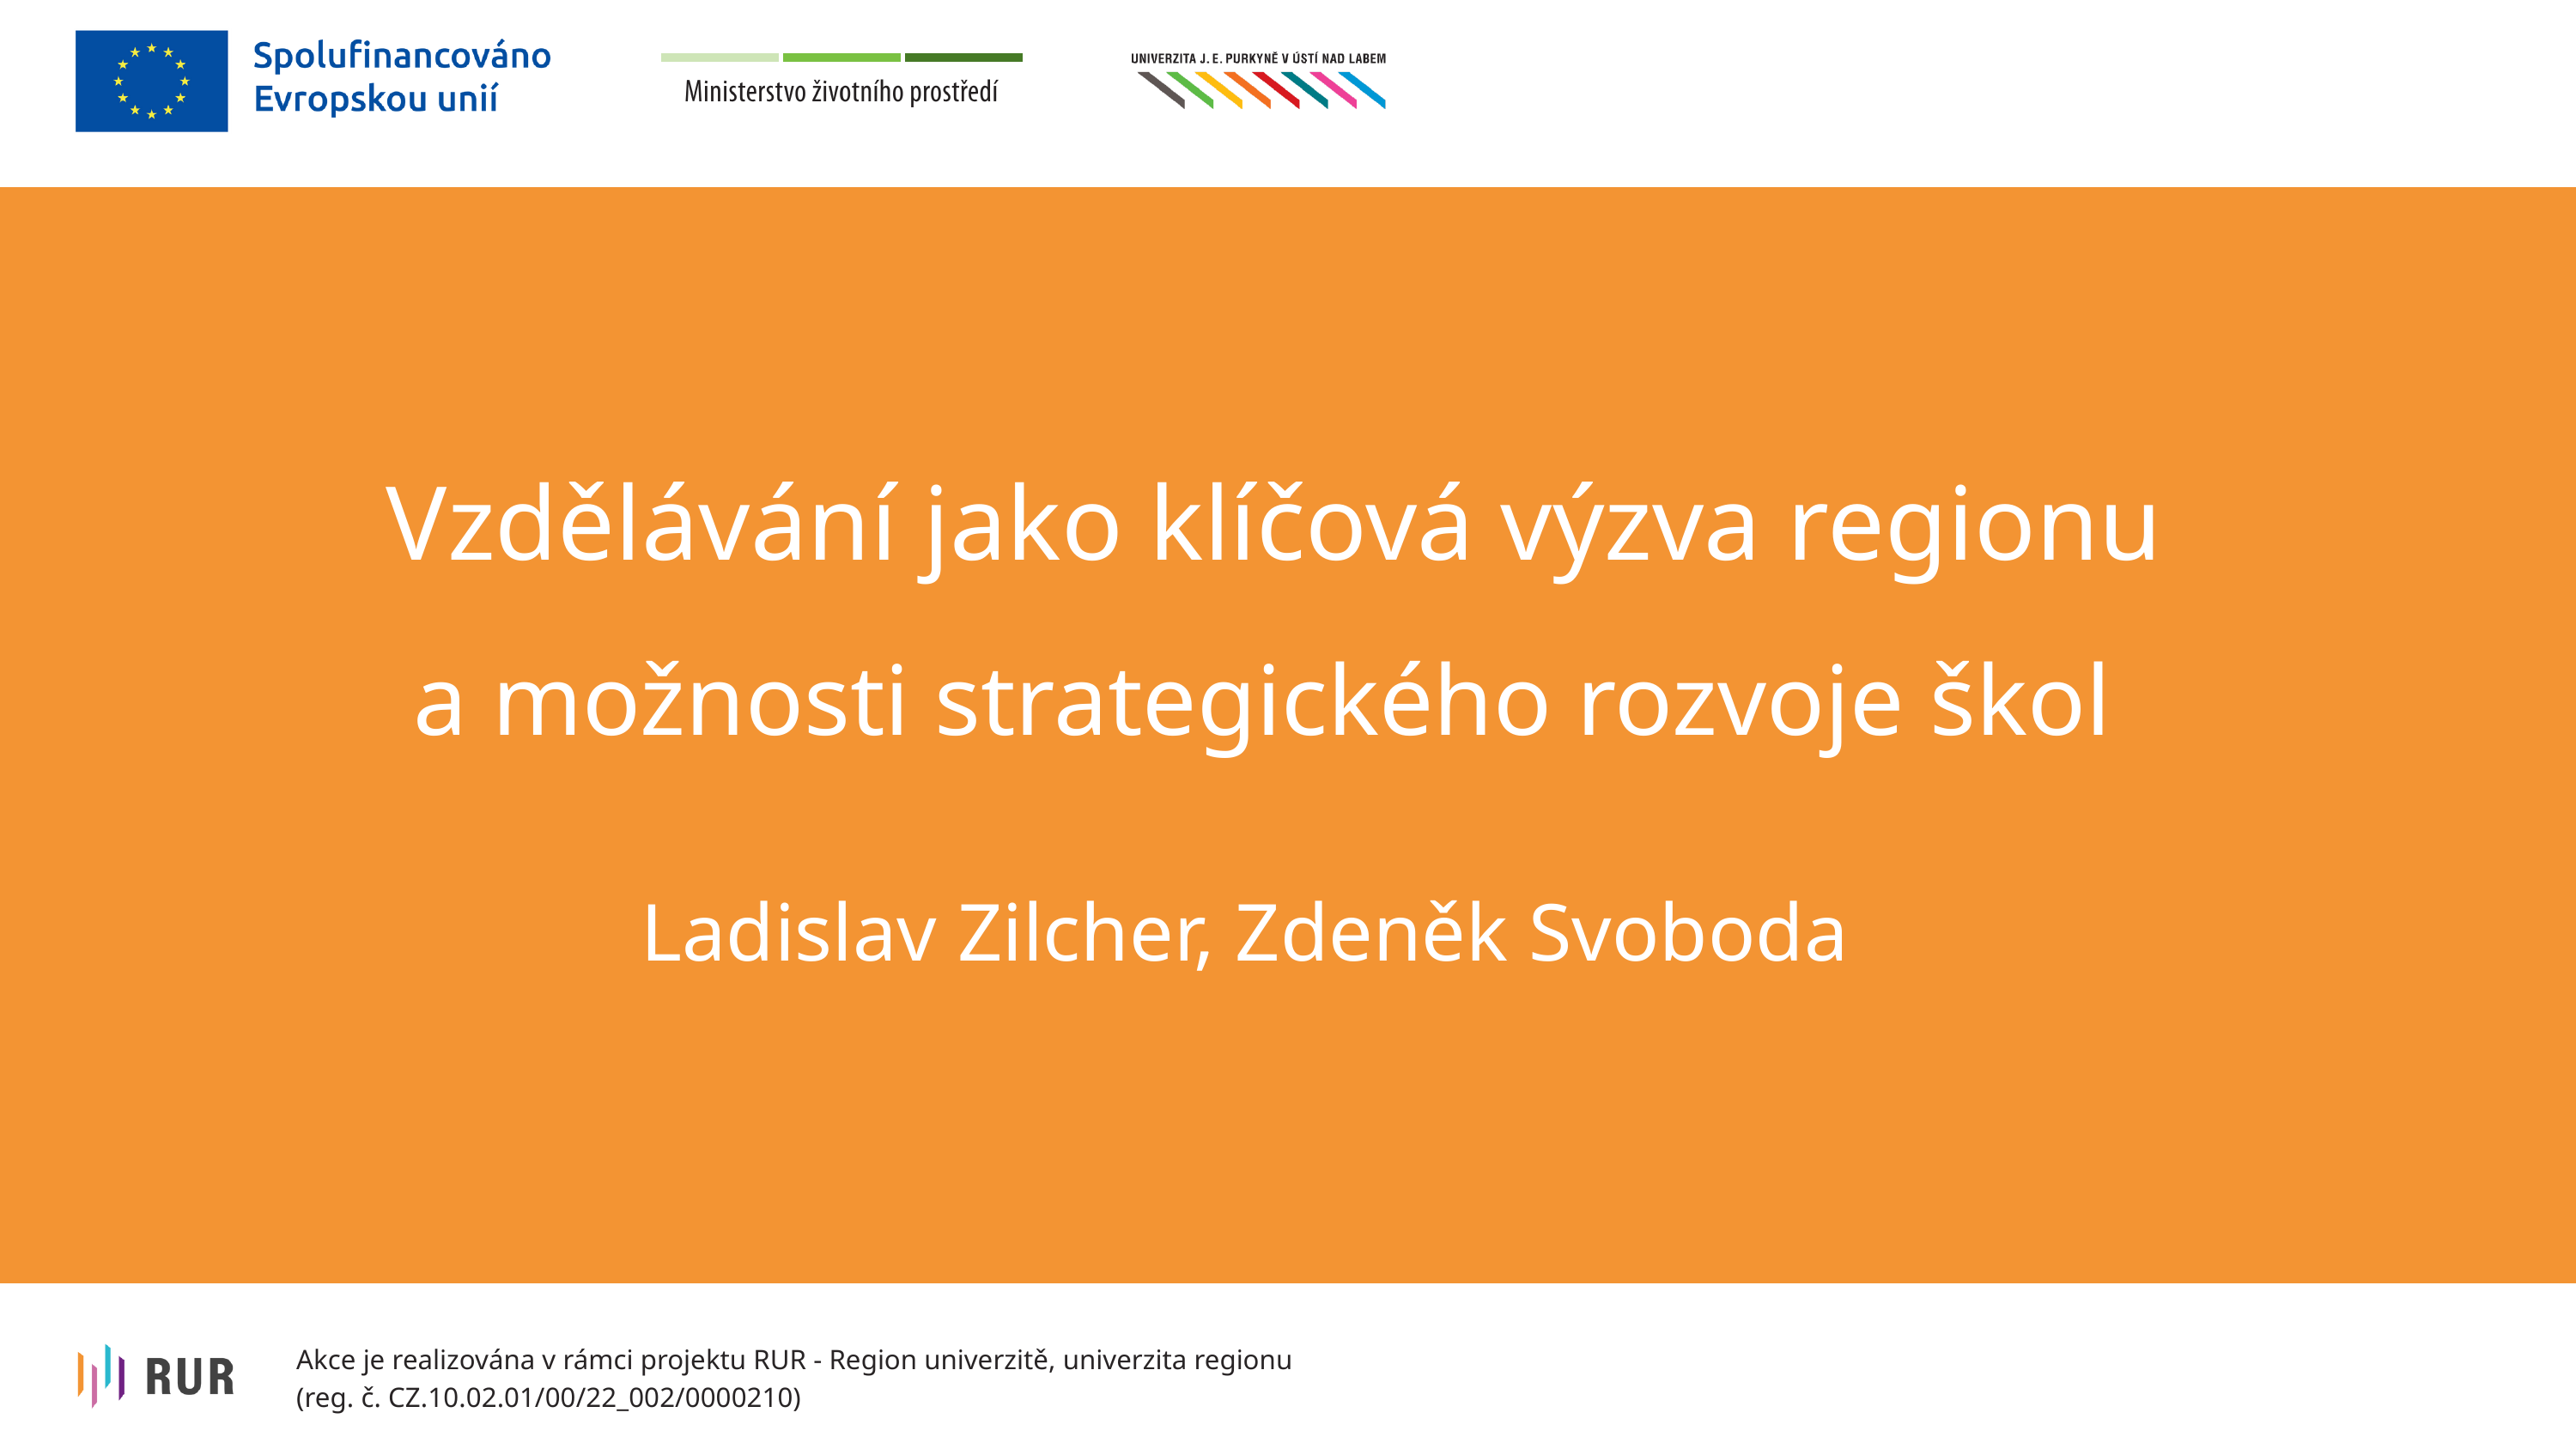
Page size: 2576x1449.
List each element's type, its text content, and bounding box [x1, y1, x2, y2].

text_box Akce je realizována v rámci projektu RUR - Region univerzitě, univerzita regionu (reg. č. CZ.10.02.01/00/22_002/0000210) [296, 1337, 550, 1413]
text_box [0, 0, 2576, 145]
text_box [556, 1303, 2020, 1449]
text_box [0, 186, 2576, 1284]
text_box [74, 1341, 237, 1411]
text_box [64, 13, 1397, 145]
